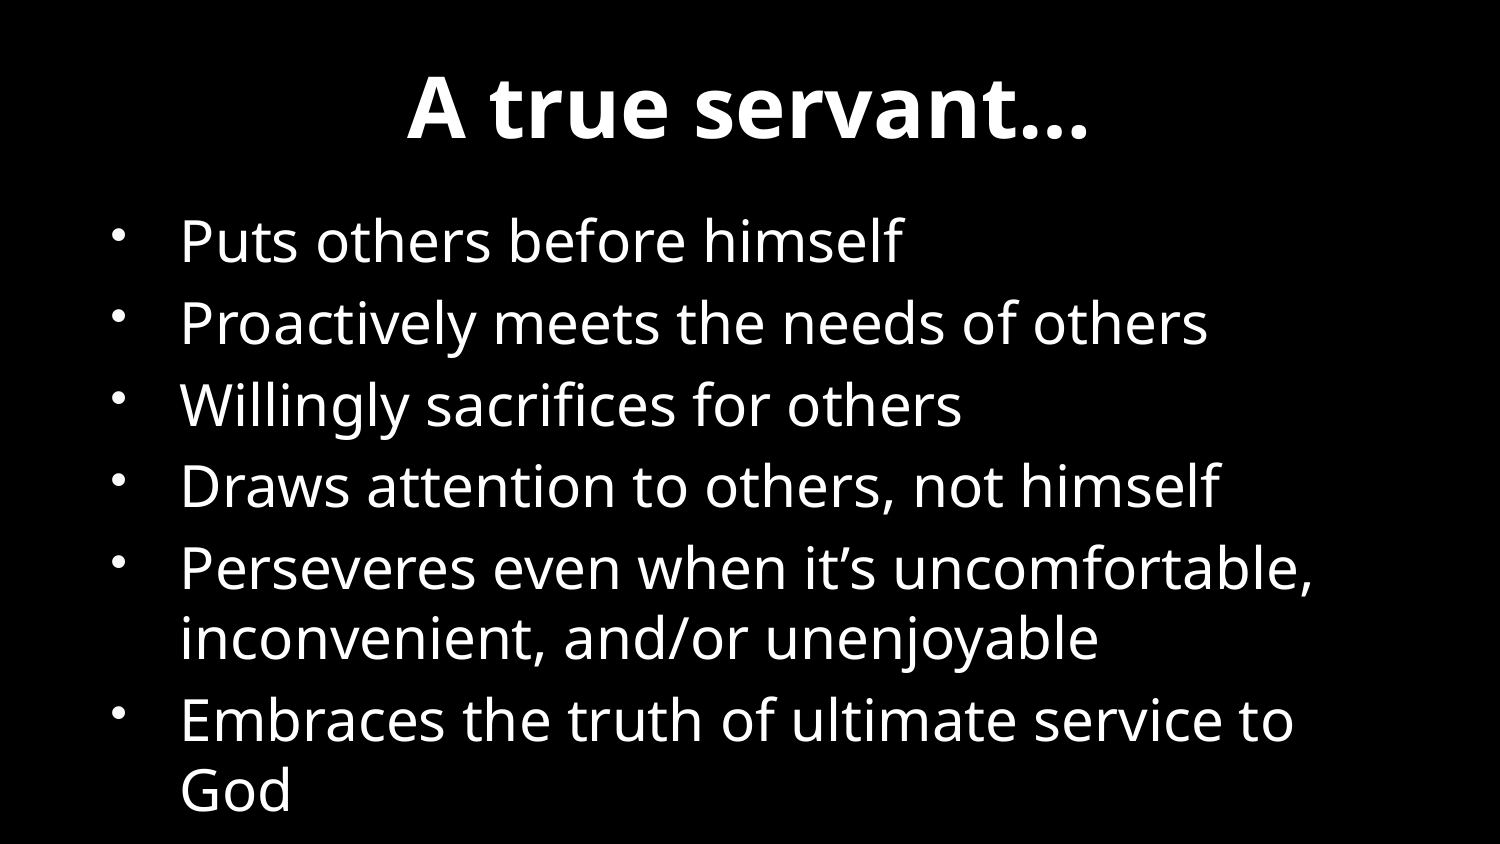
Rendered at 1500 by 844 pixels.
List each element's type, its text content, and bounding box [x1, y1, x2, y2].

list Puts others before himself Proactively meets the needs of others Willingly sacrifices for others Draws attention to others, not himself Perseveres even when it’s uncomfortable, inconvenient, and/or unenjoyable Embraces the truth of ultimate service to God [75, 196, 1425, 777]
title A true servant… [75, 33, 1425, 175]
